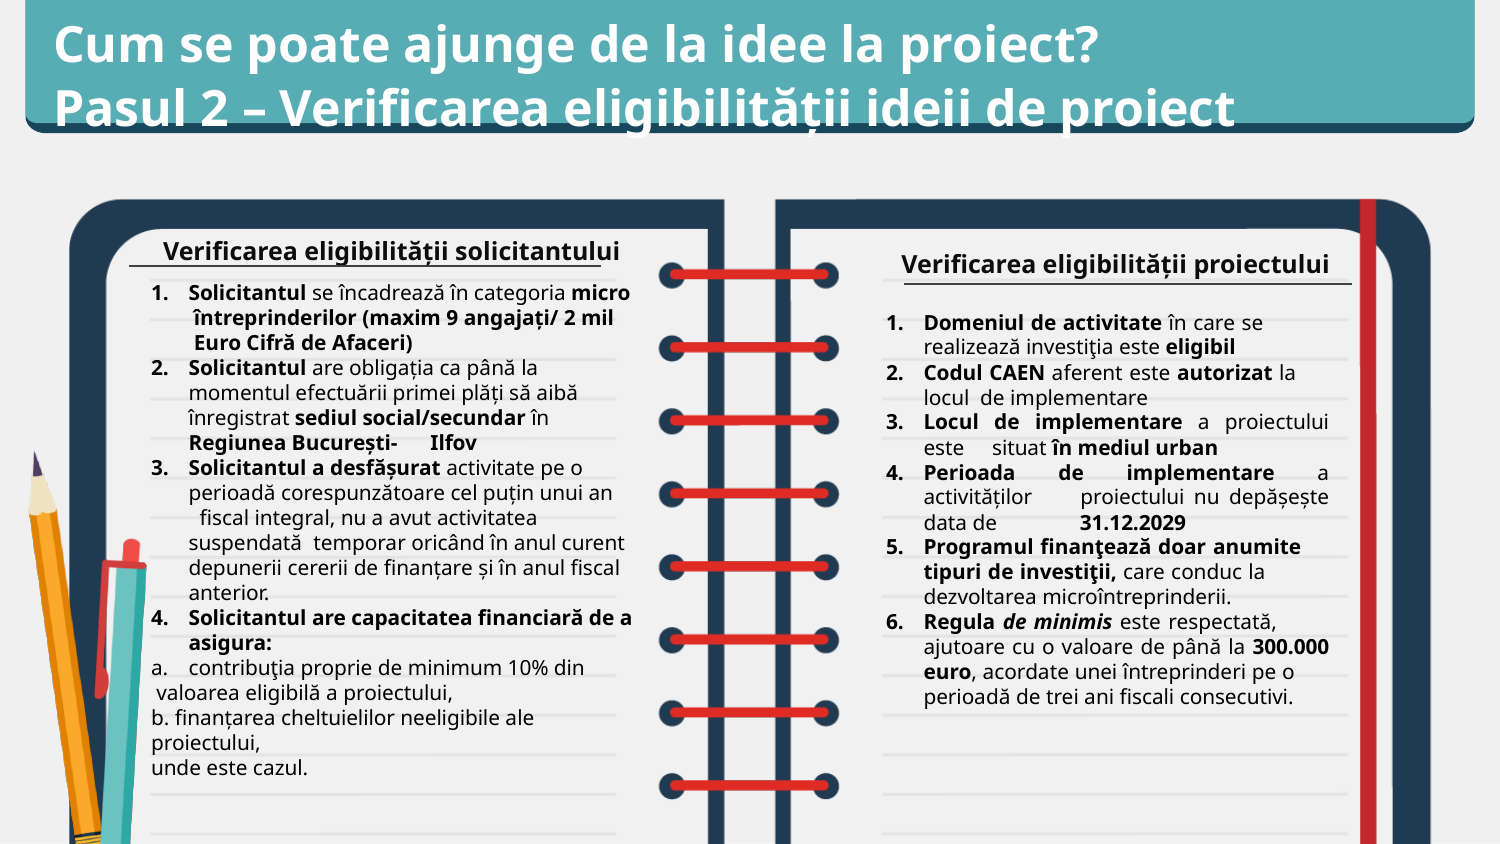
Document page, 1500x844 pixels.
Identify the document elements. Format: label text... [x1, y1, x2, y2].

list Cum se poate ajunge de la idee la proiect? Pasul 2 – Verificarea eligibilității ideii de proiect [53, 19, 1447, 207]
picture [18, 444, 47, 656]
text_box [47, 444, 139, 844]
picture [69, 186, 1438, 844]
